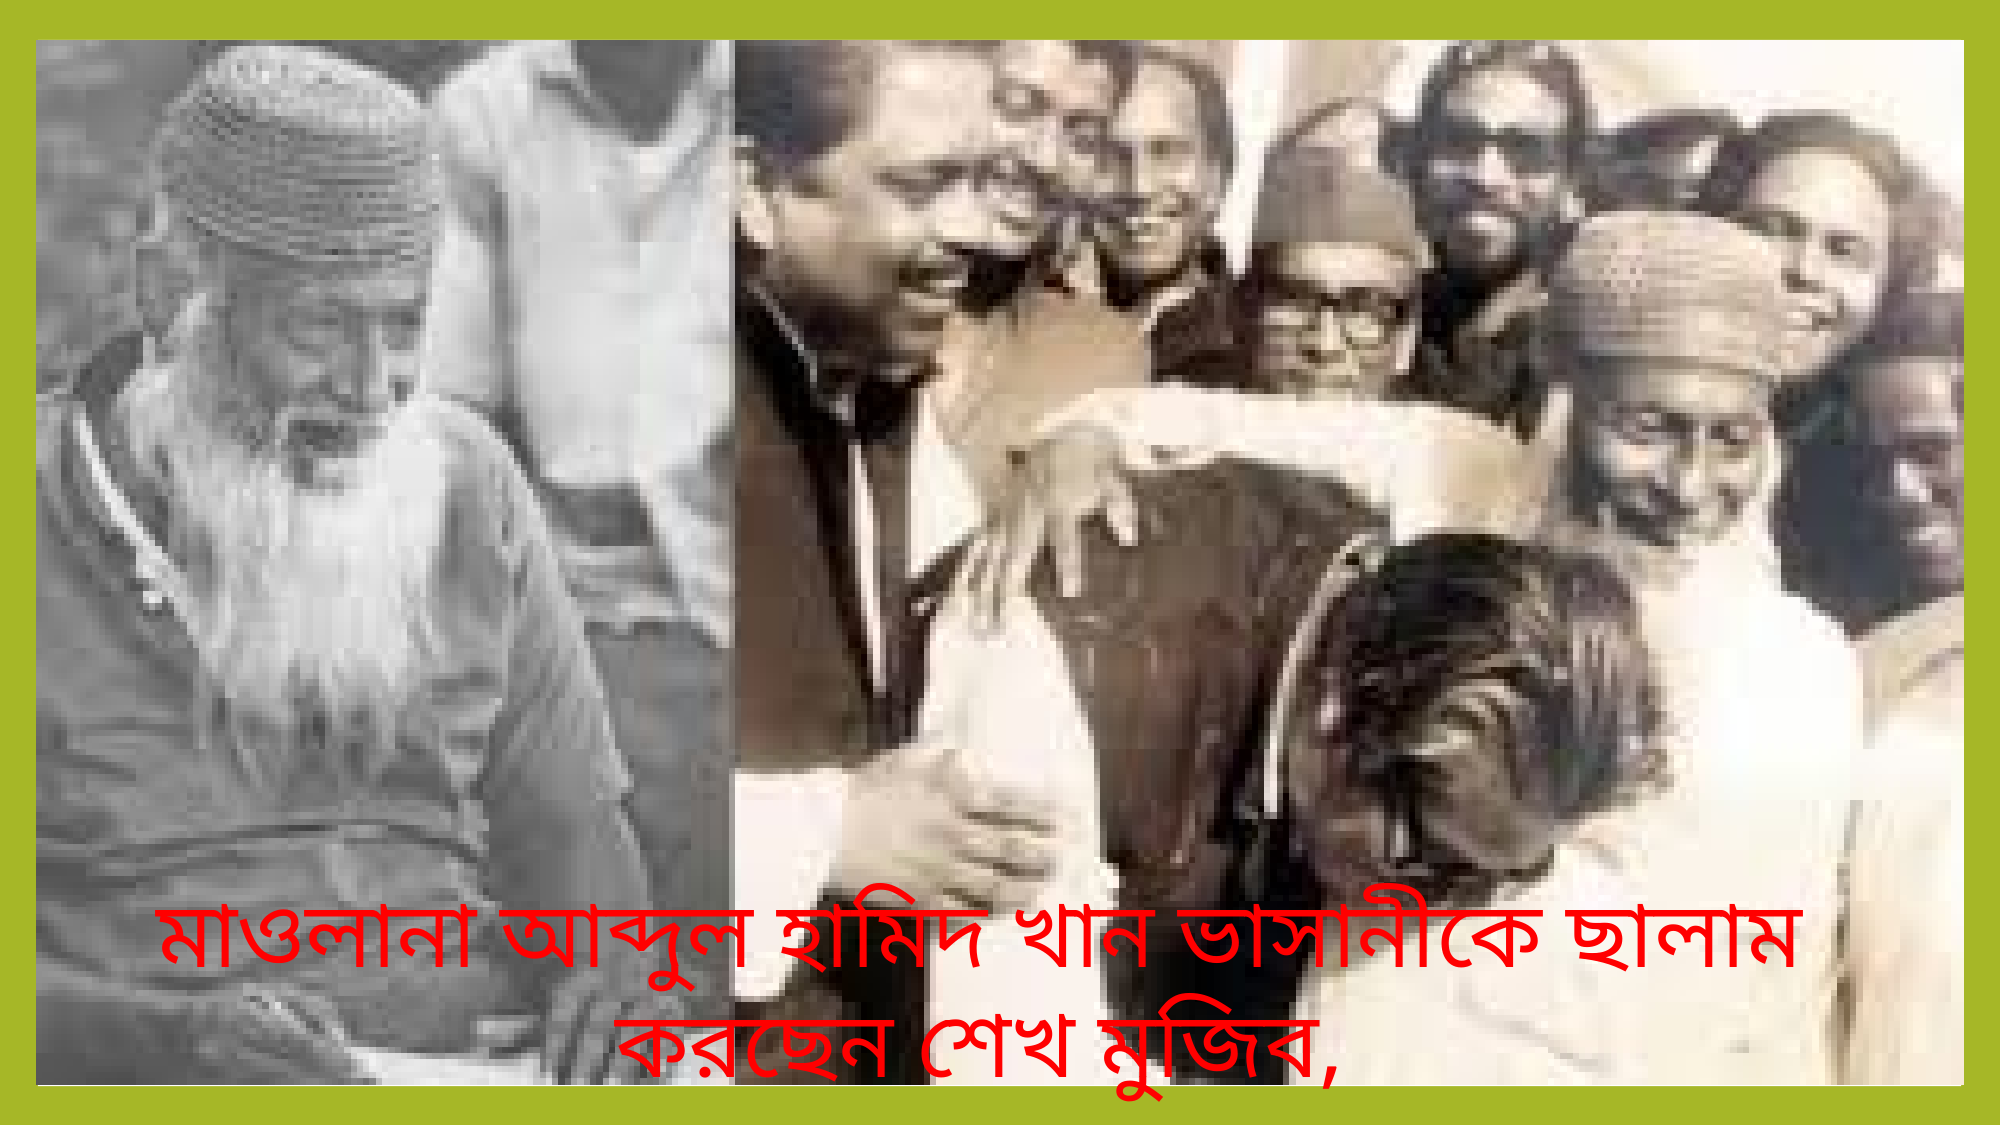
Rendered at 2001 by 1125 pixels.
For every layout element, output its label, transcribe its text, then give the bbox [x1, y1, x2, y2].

text_box মাওলানা আব্দুল হামিদ খান ভাসানীকে ছালাম করছেন শেখ মুজিব, [15, 868, 1944, 1104]
picture [36, 40, 1964, 1085]
